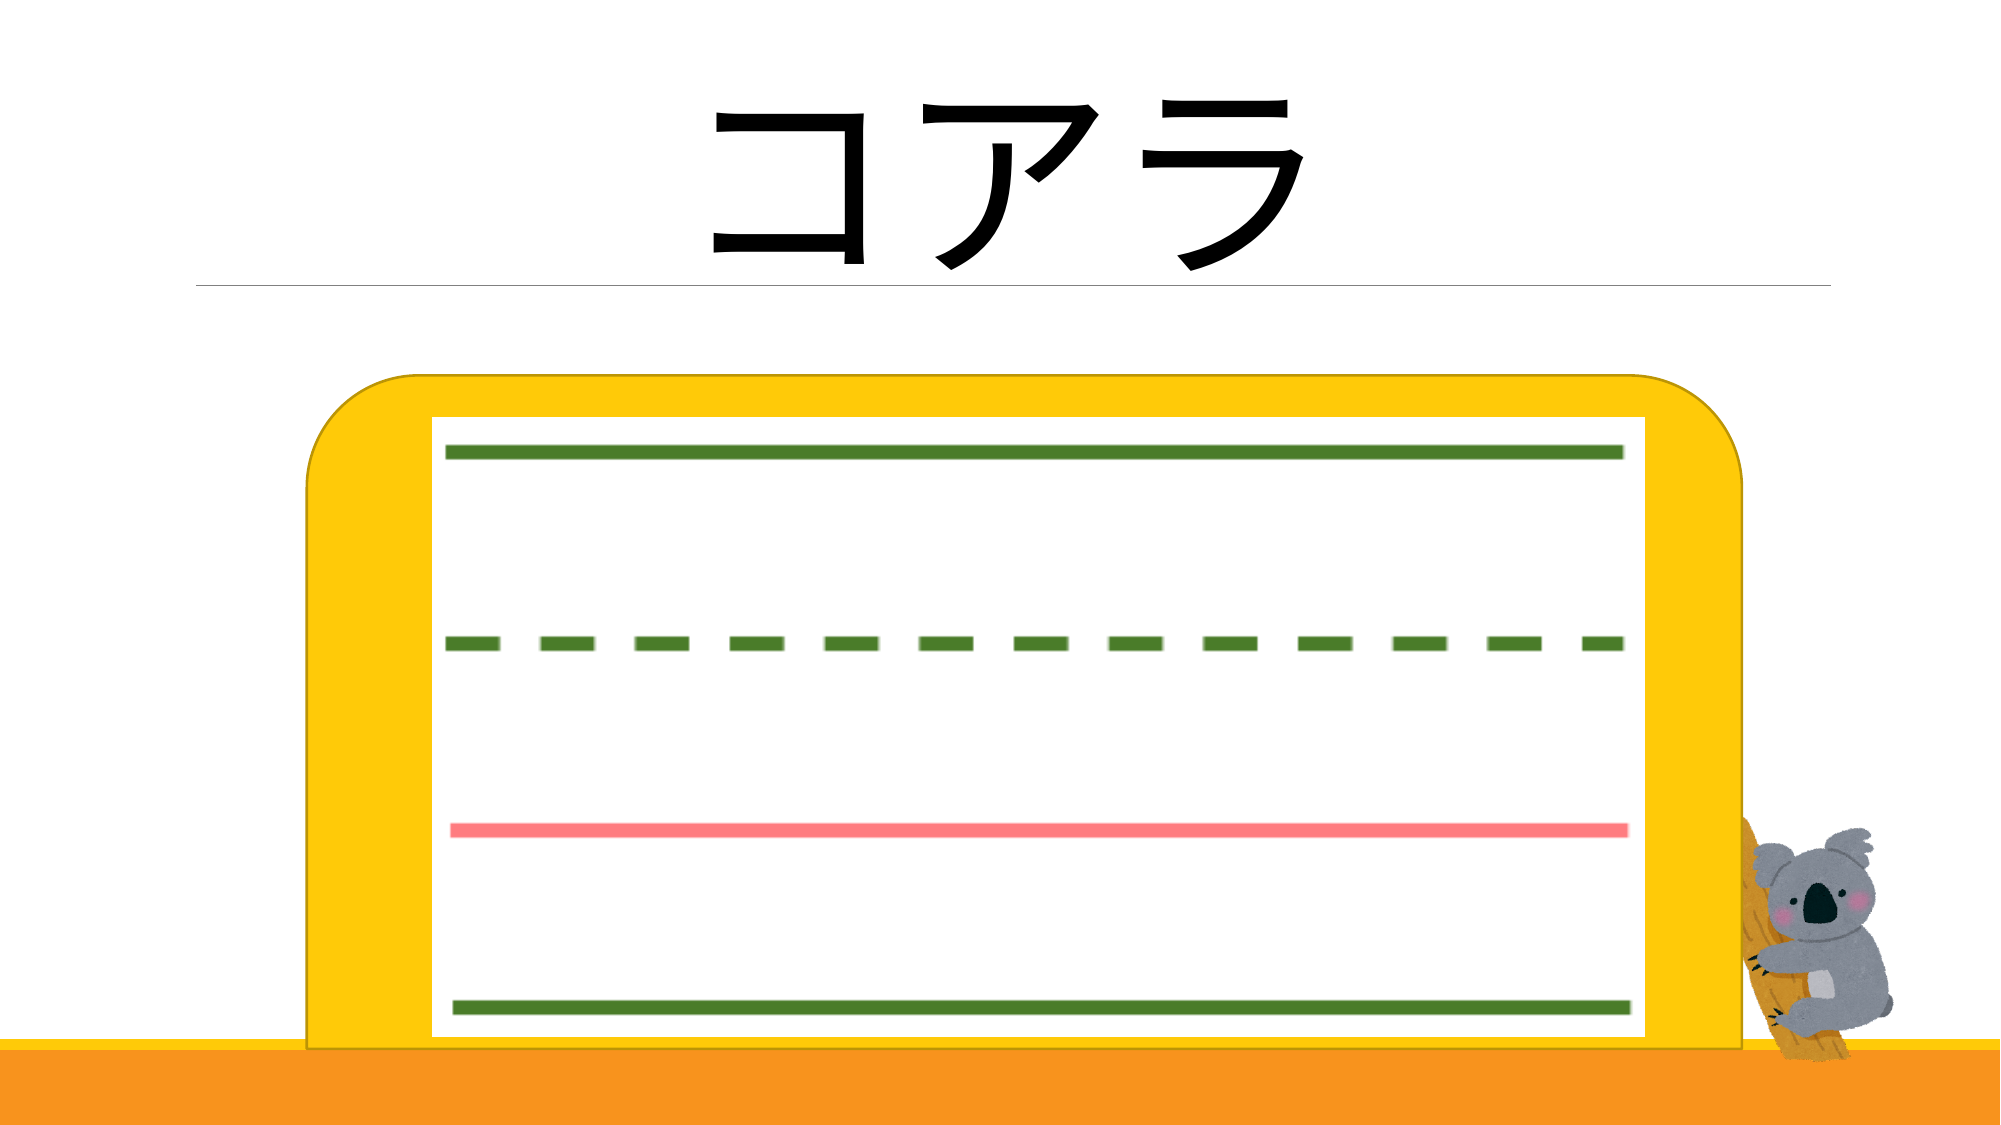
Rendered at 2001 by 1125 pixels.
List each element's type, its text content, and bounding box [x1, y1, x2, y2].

picture [431, 417, 1645, 1037]
text_box [305, 374, 1744, 1051]
picture [1720, 810, 1903, 1070]
title コアラ [180, 76, 1830, 315]
